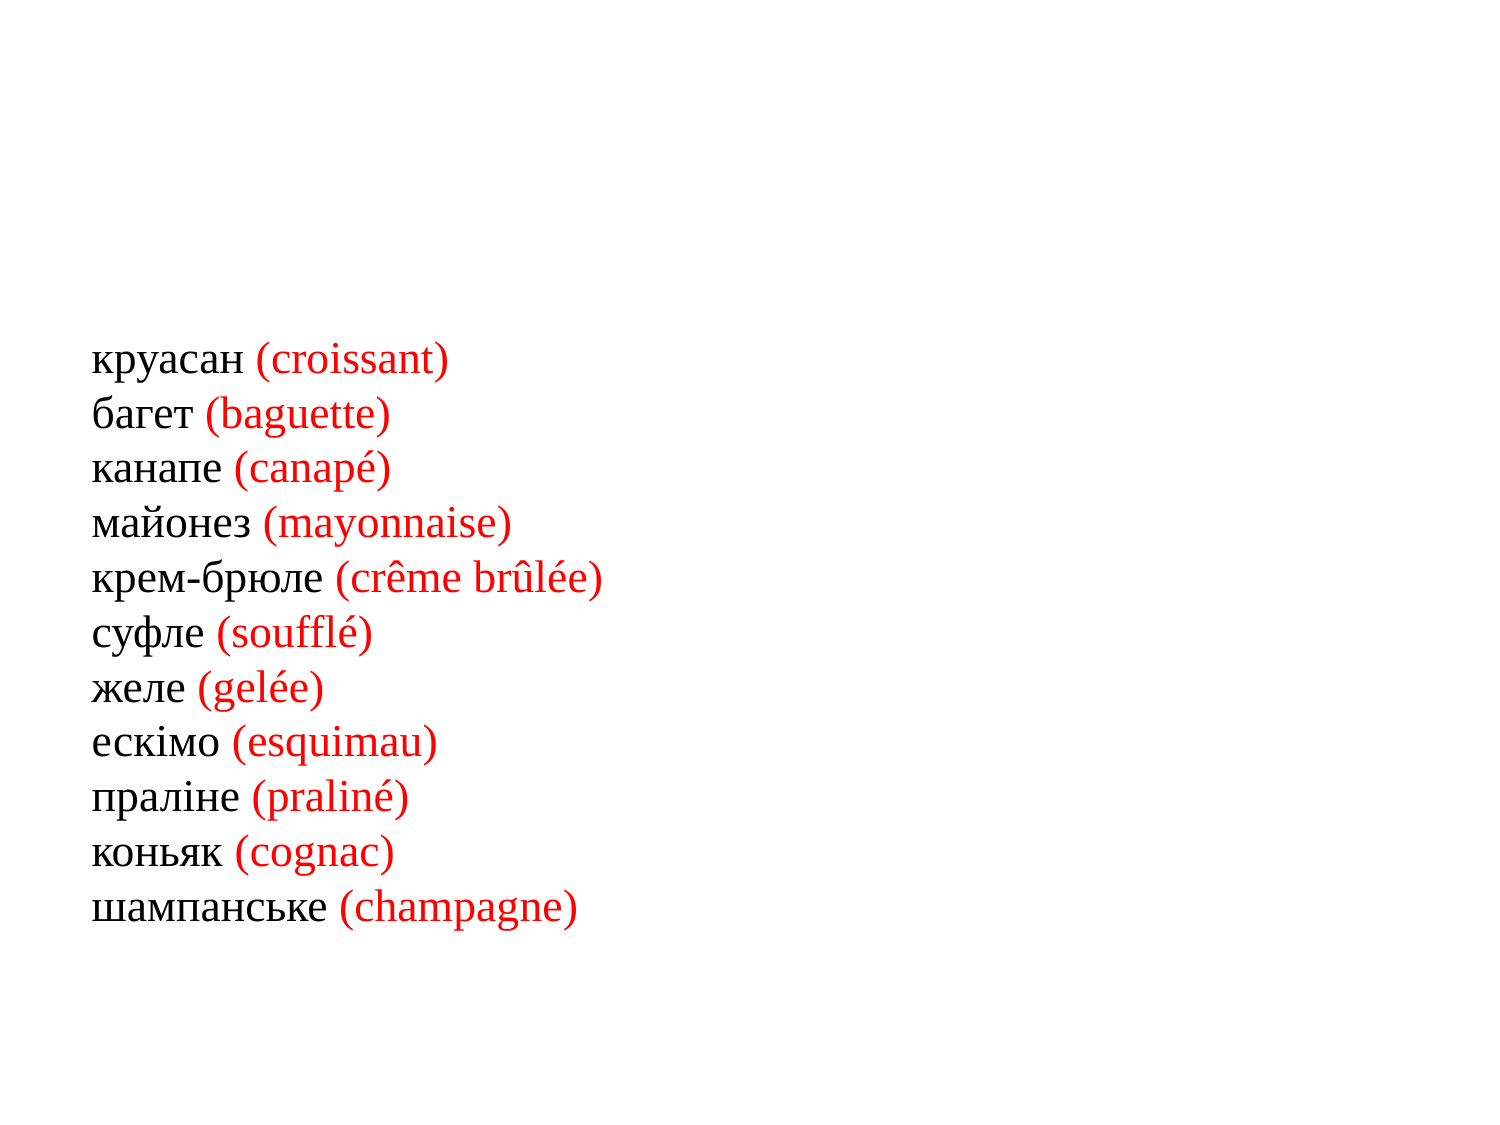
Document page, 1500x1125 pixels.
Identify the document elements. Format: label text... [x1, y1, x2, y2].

title круасан (croissant) багет (baguette) канапе (canapé) майонез (mayonnaise) крем-брюле (crême brûlée) суфле (soufflé) желе (gelée) ескімо (esquimau) праліне (praliné) коньяк (cognac) шампанське (champagne) [76, 314, 1427, 1125]
